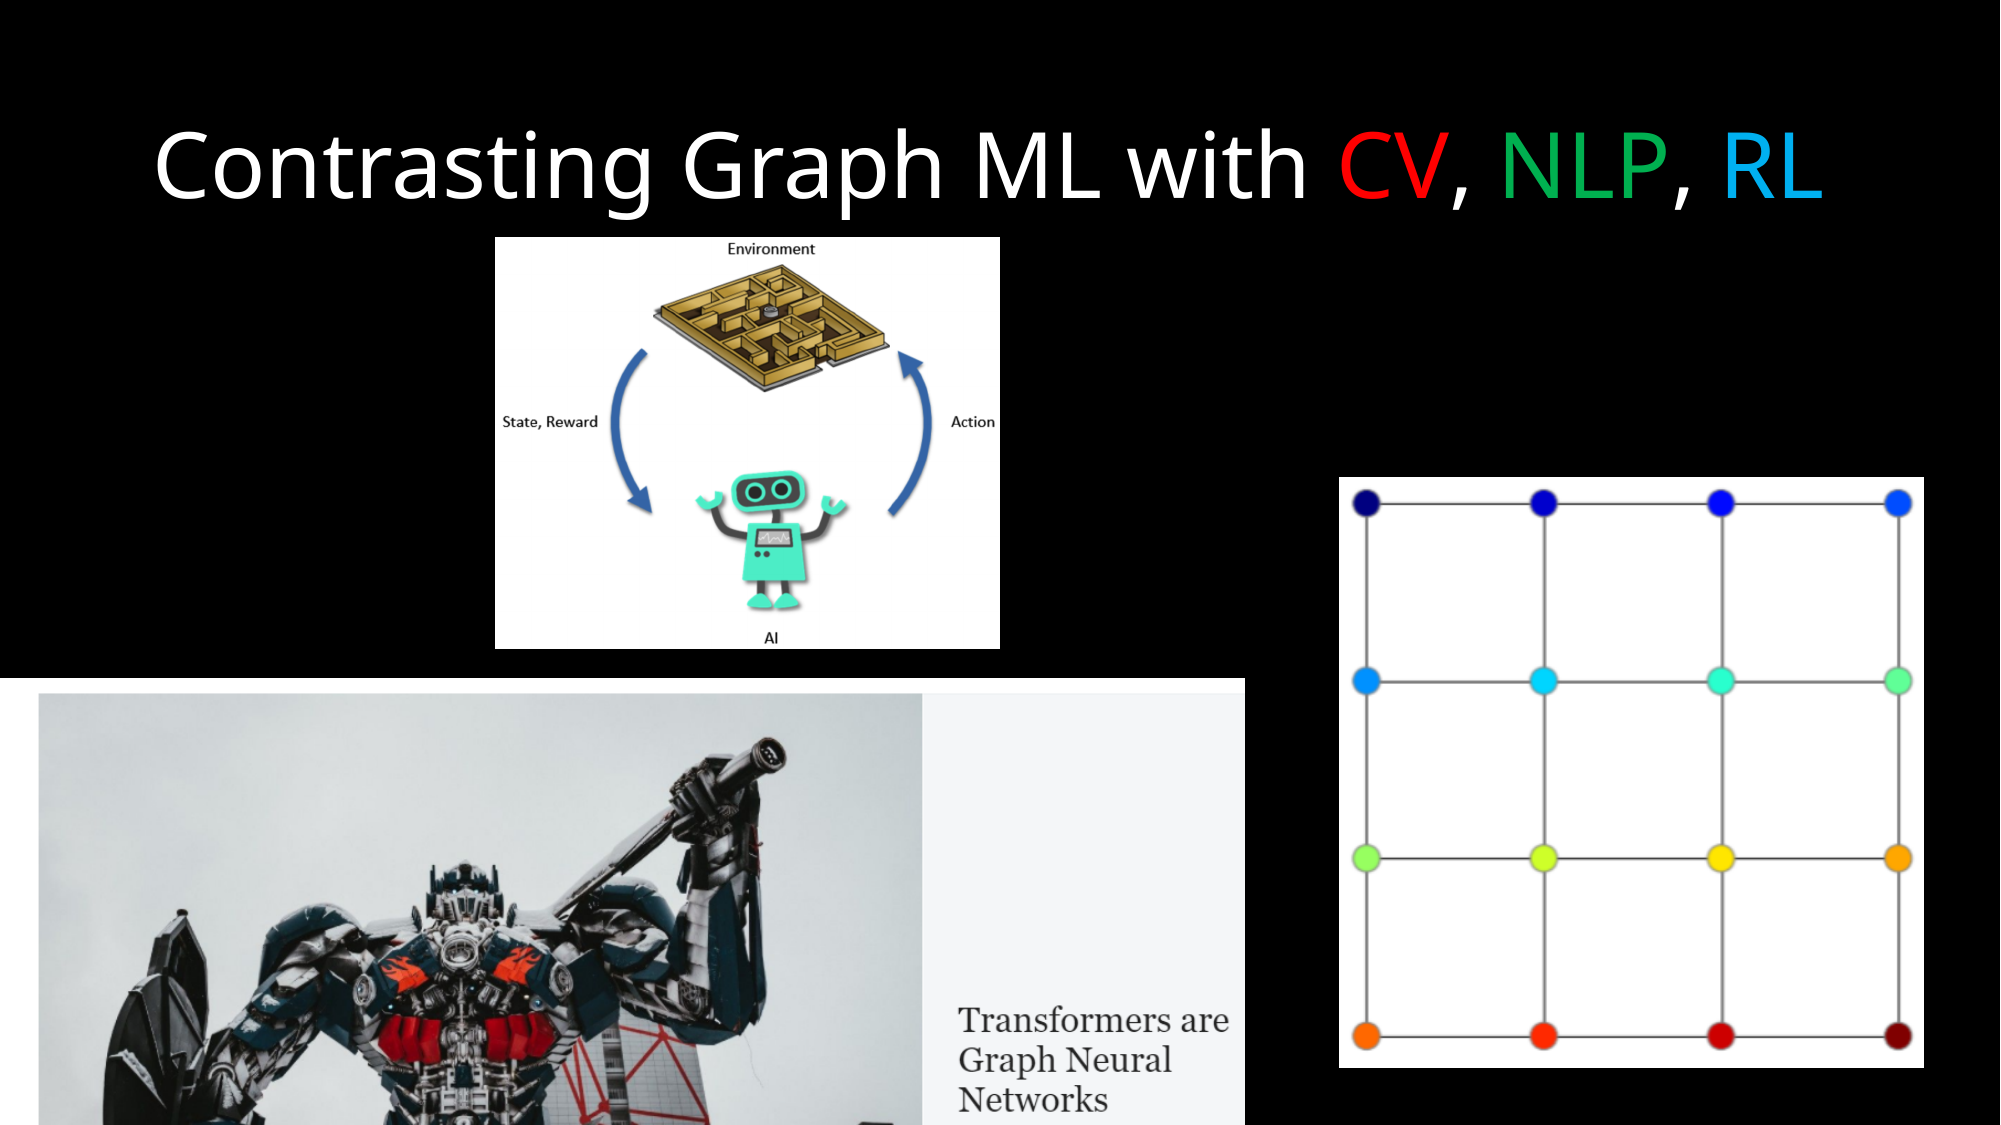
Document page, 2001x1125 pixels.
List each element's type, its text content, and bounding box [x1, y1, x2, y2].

picture [1339, 477, 1924, 1068]
title Contrasting Graph ML with CV, NLP, RL [137, 59, 1863, 278]
picture [0, 678, 1245, 1125]
picture [495, 237, 1000, 649]
